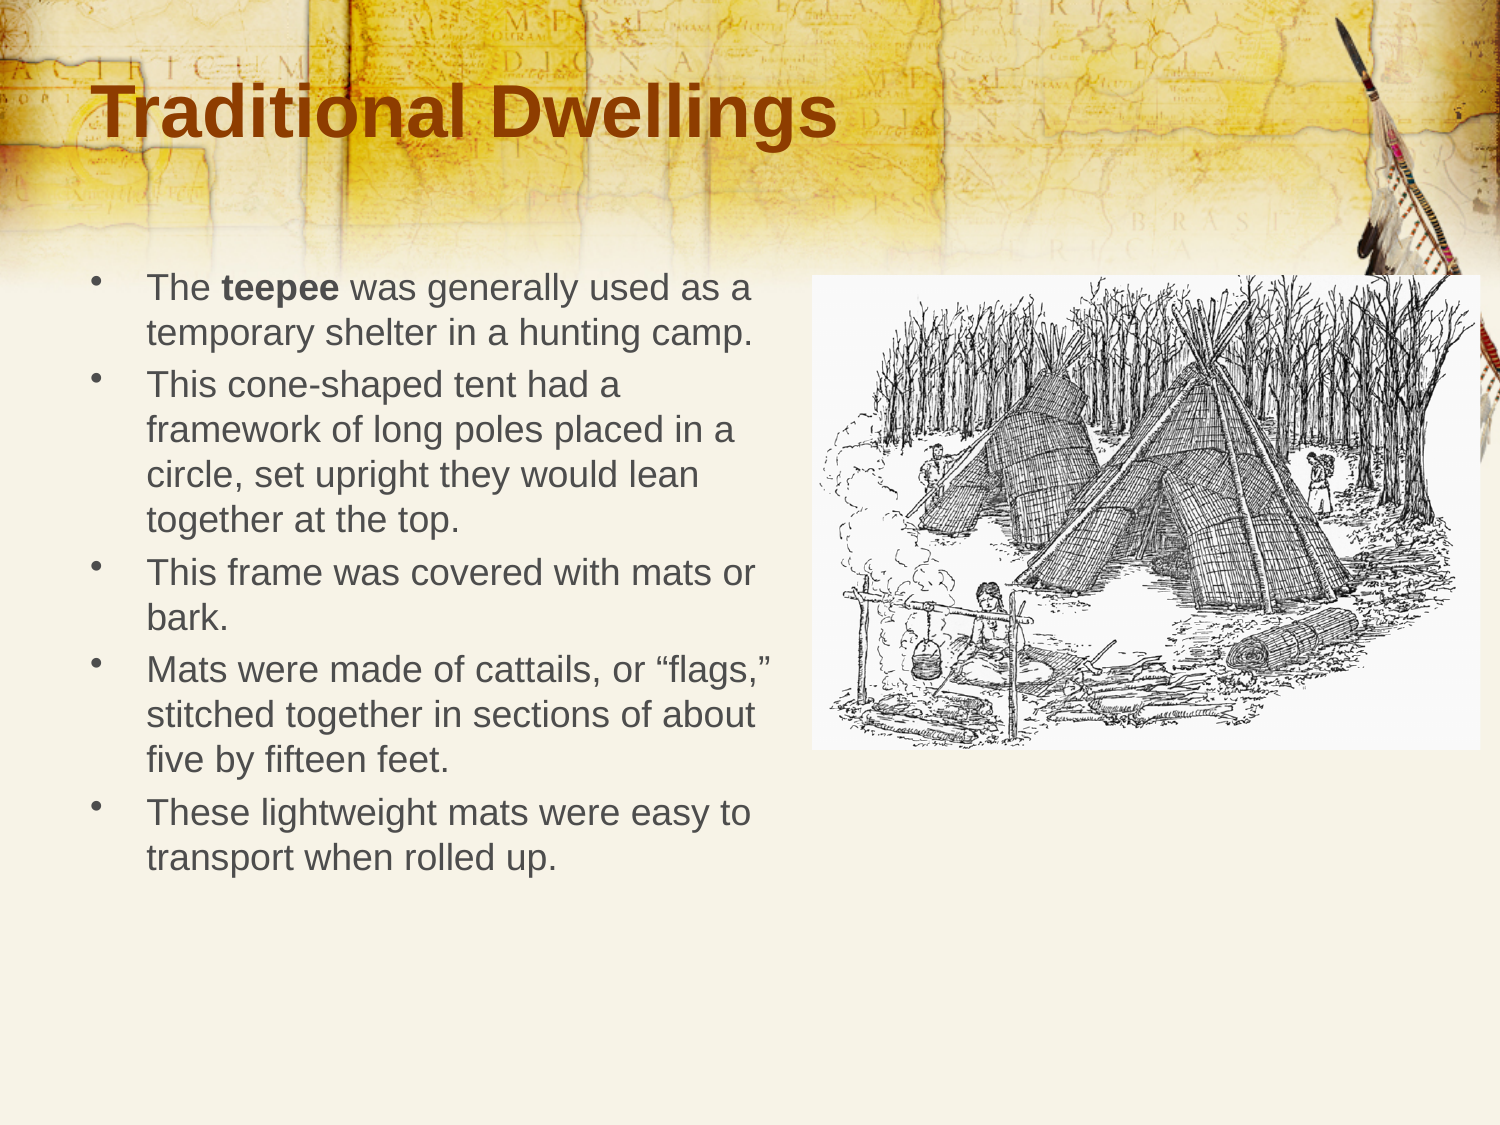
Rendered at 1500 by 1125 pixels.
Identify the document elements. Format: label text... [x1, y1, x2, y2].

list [811, 274, 1481, 751]
title Traditional Dwellings [74, 66, 1282, 150]
picture [0, 0, 1500, 1125]
list The teepee was generally used as a temporary shelter in a hunting camp. This cone-shaped tent had a framework of long poles placed in a circle, set upright they would lean together at the top. This frame was covered with mats or bark. Mats were made of cattails, or “flags,” stitched together in sections of about five by fifteen feet. These lightweight mats were easy to transport when rolled up. [74, 255, 808, 1048]
